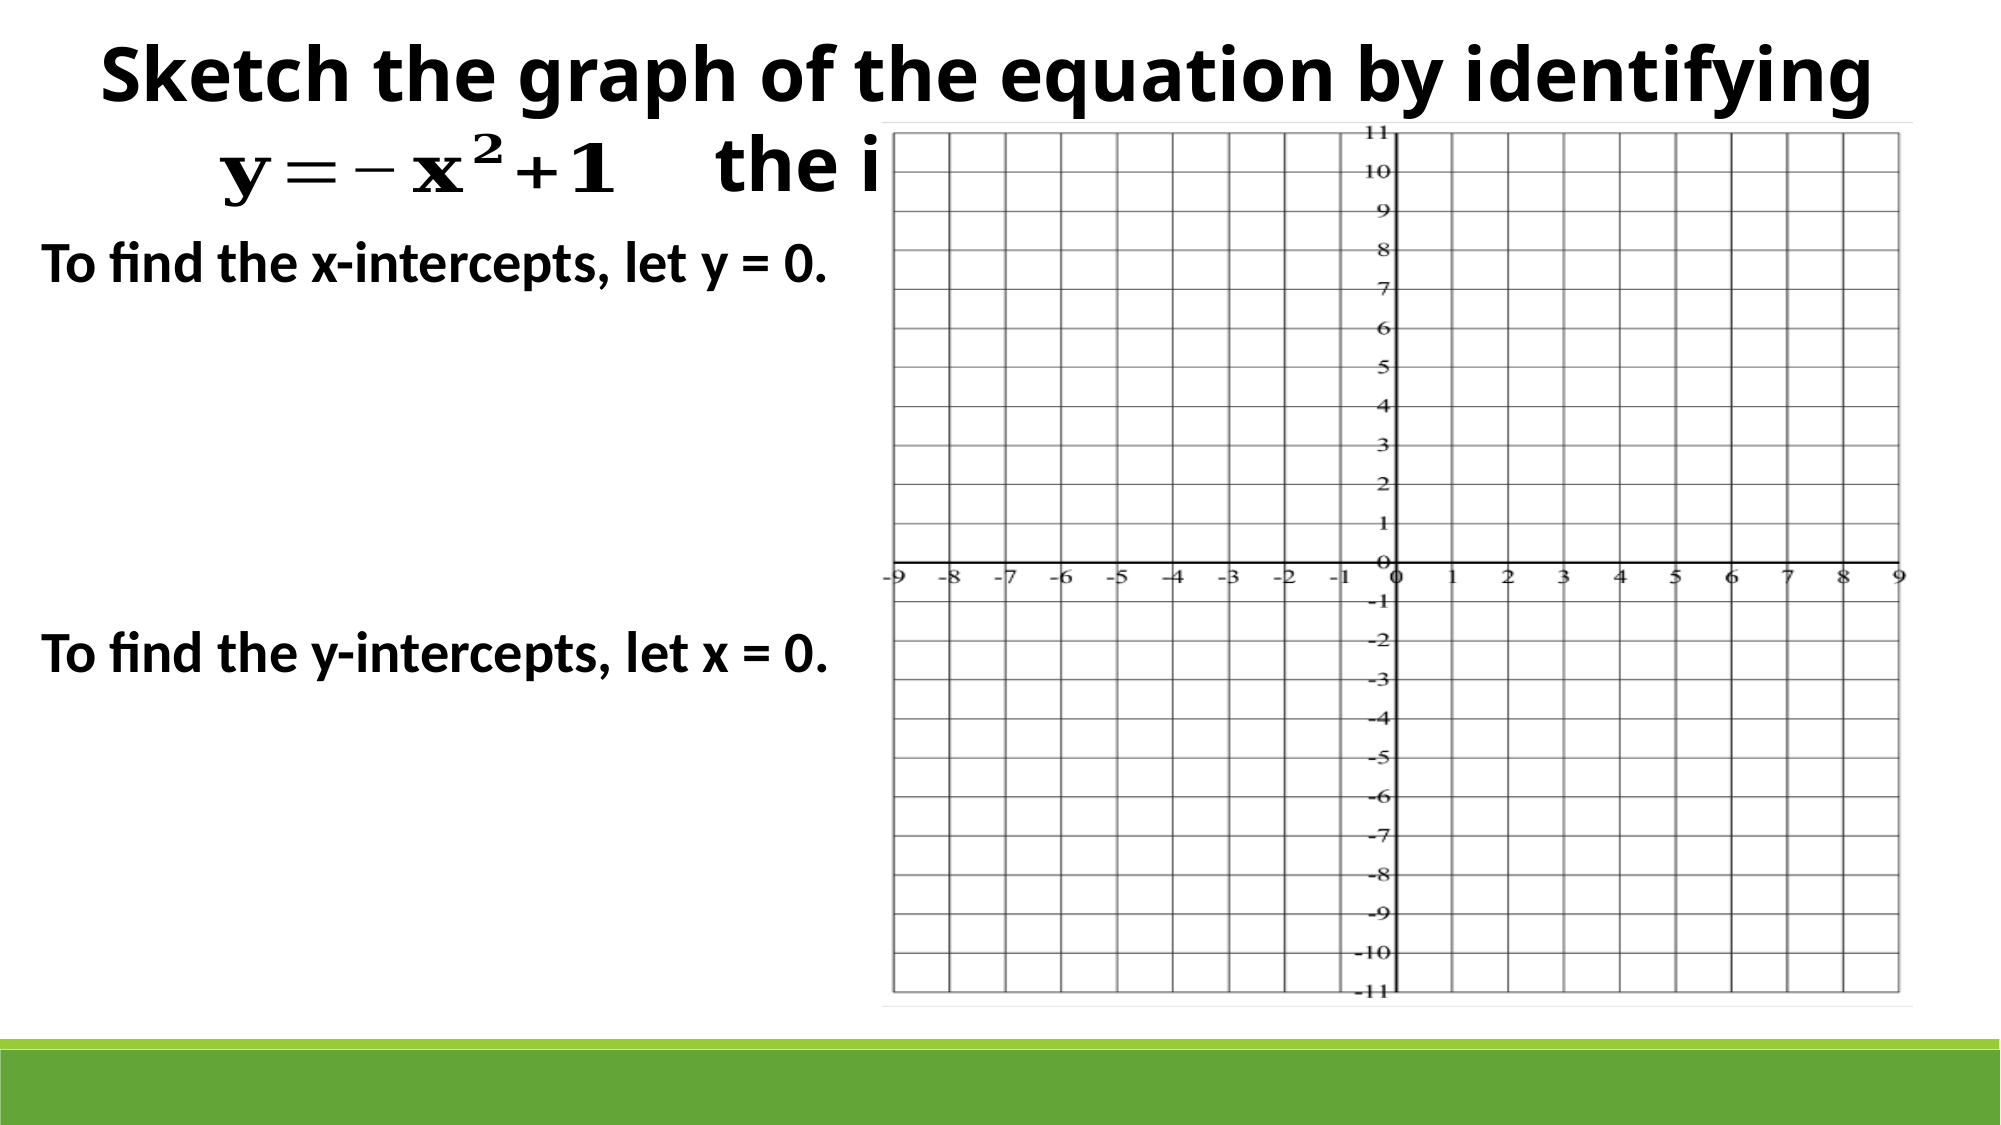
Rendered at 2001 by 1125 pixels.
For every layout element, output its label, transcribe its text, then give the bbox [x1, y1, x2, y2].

text_box Sketch the graph of the equation by identifying the intercepts. [63, 26, 1913, 207]
text_box To find the y-intercepts, let x = 0. [26, 606, 879, 692]
picture [882, 122, 1914, 1008]
text_box To find the x-intercepts, let y = 0. [26, 216, 854, 302]
